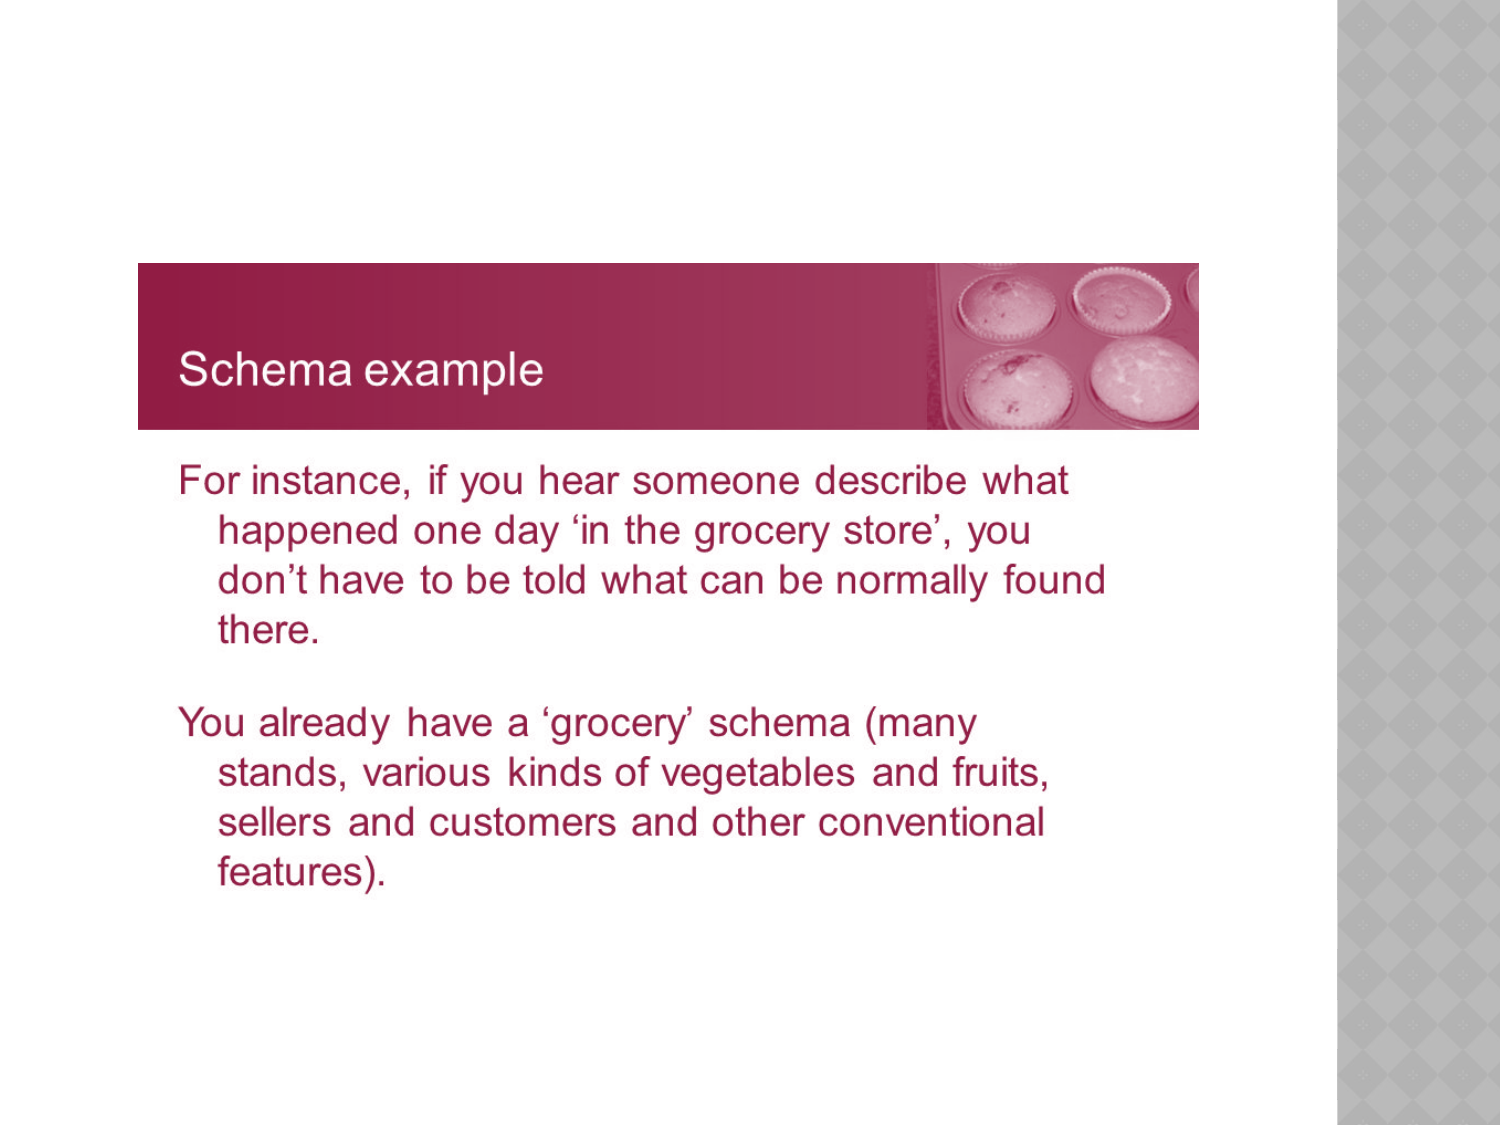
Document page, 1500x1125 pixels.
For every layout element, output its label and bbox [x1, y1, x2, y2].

list [138, 263, 1200, 1060]
